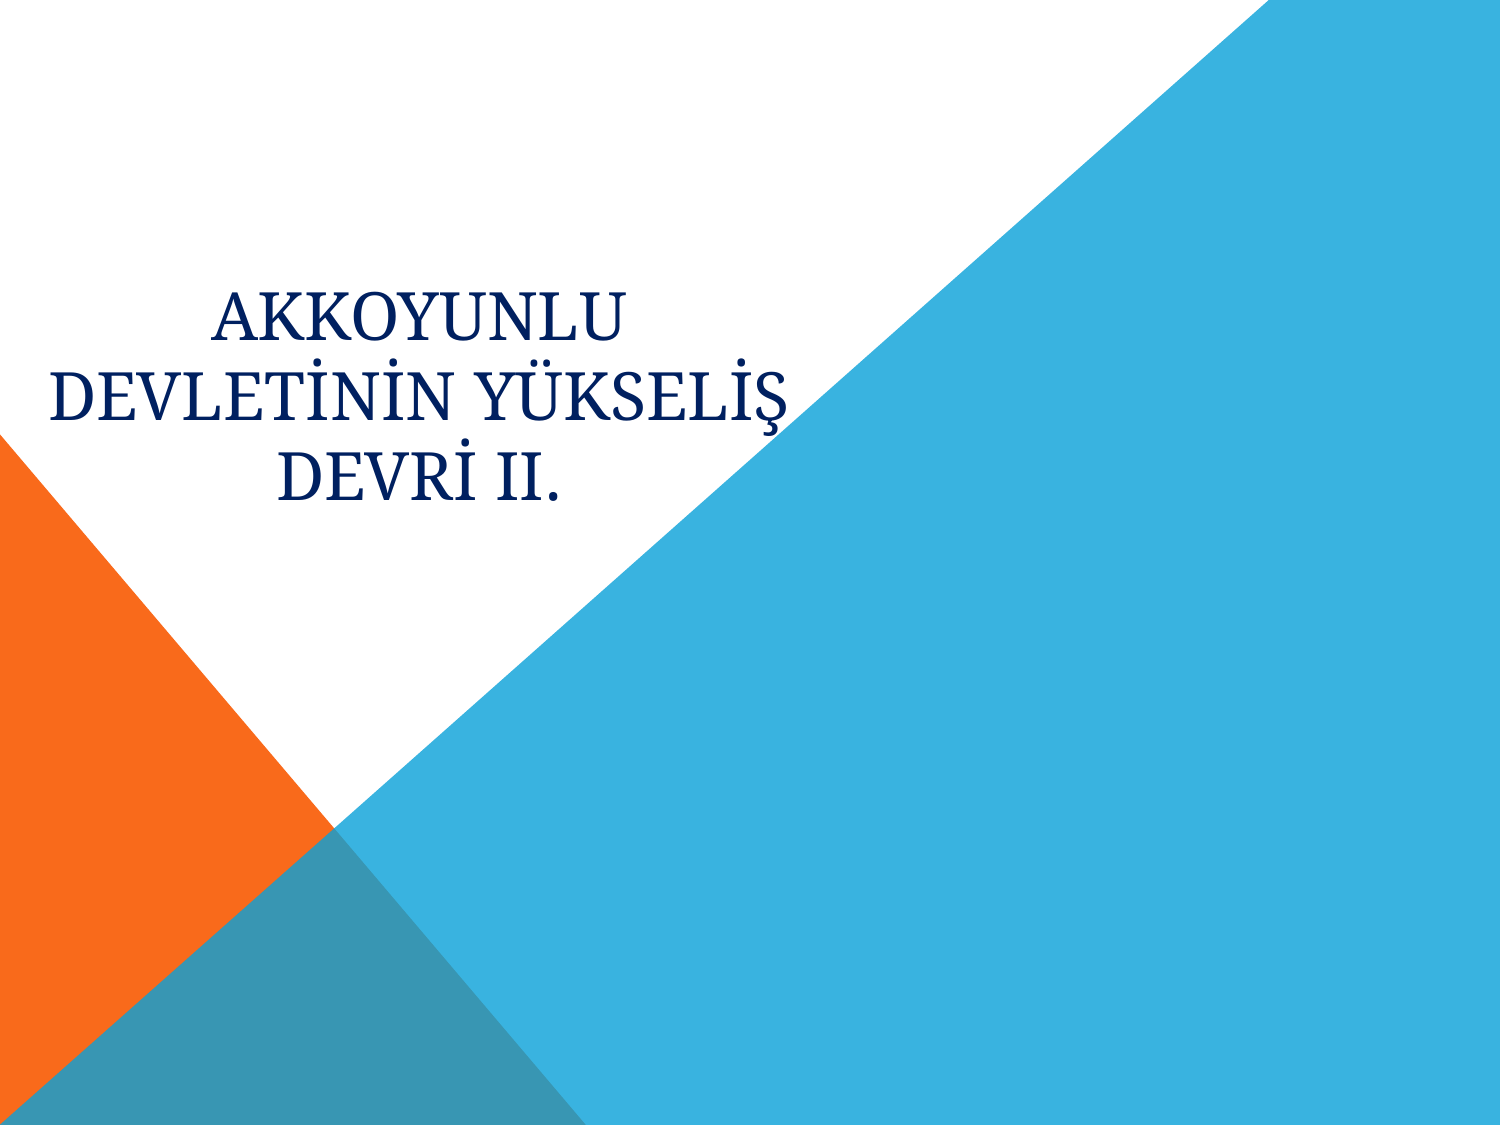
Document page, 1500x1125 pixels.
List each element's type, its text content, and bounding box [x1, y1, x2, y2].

title AKKOYUNLU DEVLETİNİN YÜKSELİŞ DEVRİ II. [17, 196, 821, 516]
